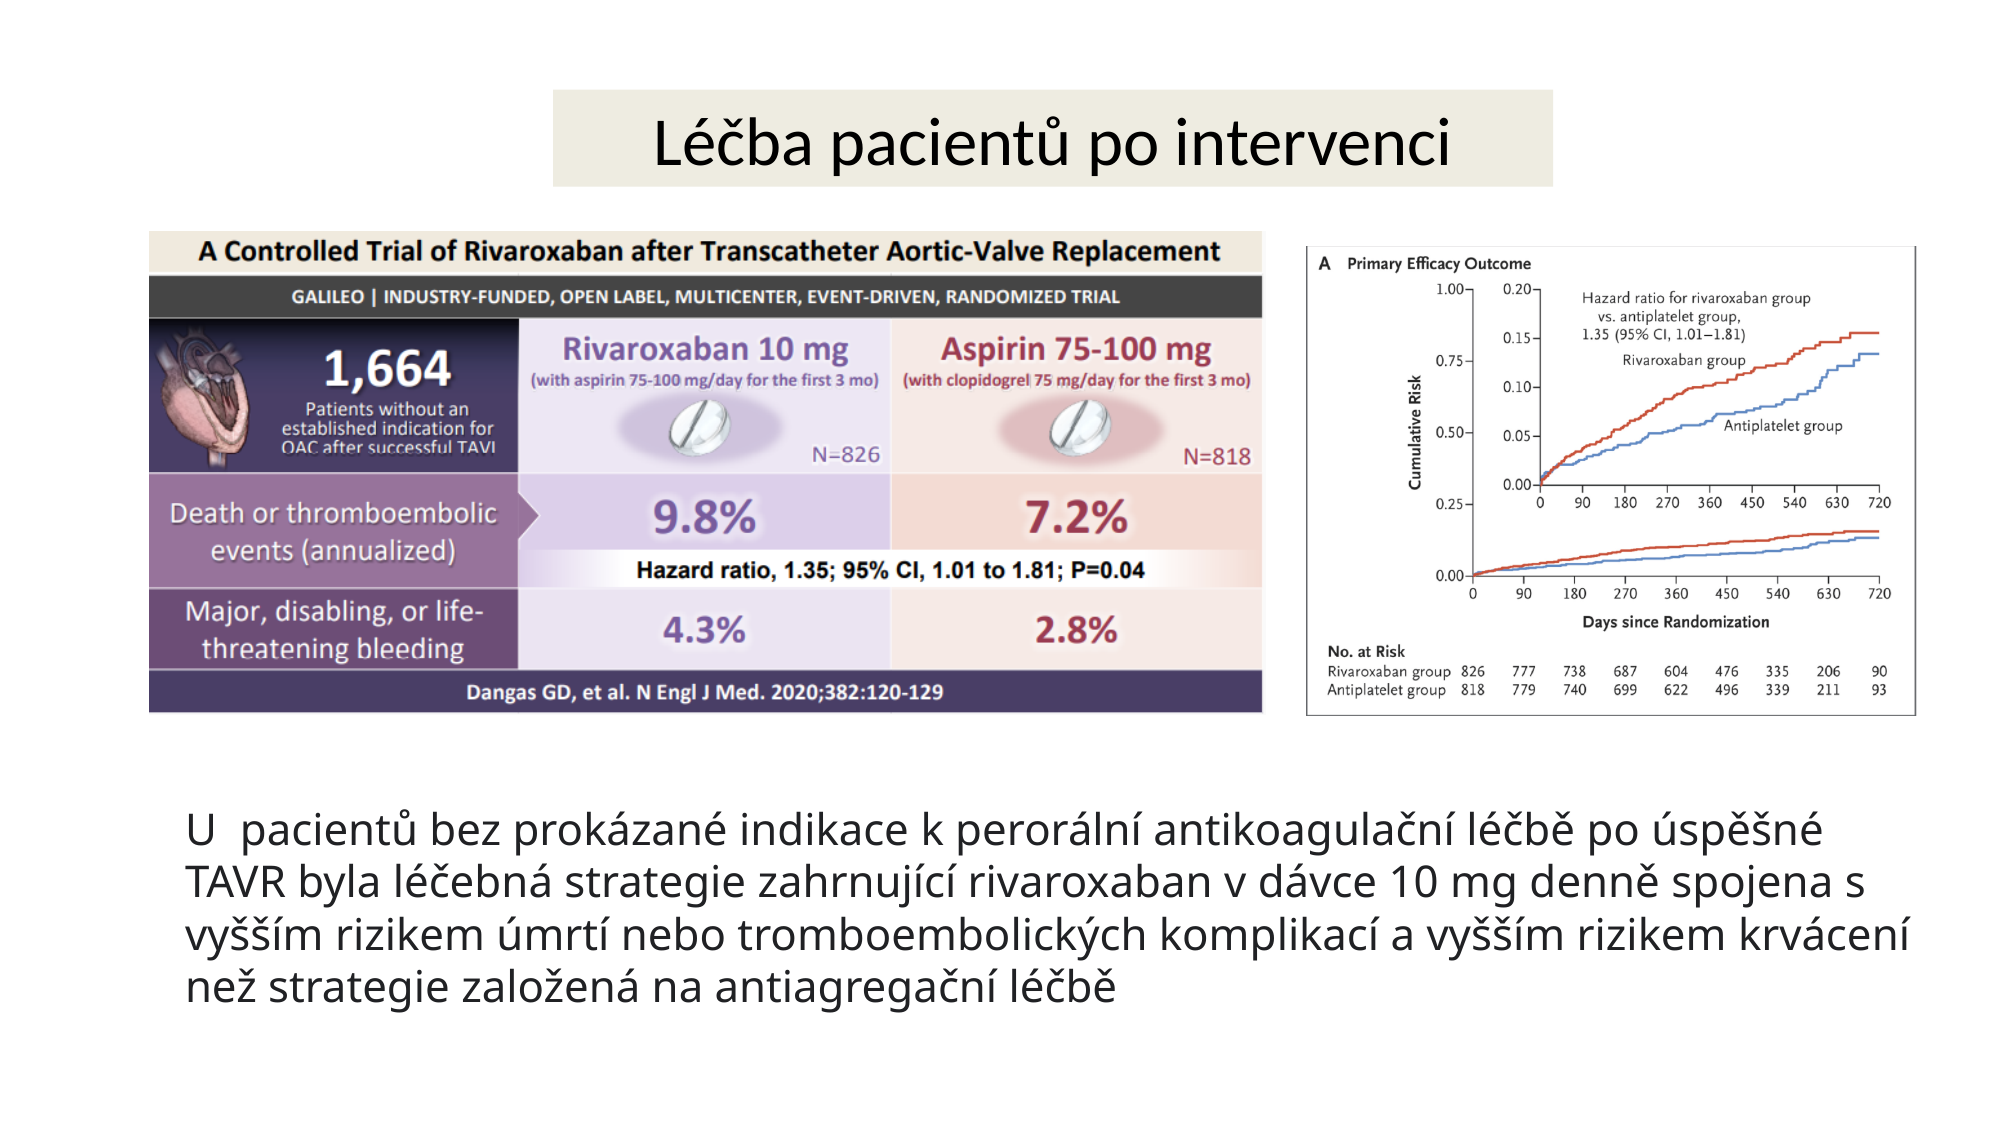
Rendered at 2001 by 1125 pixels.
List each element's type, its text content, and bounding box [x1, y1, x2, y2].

picture [1305, 246, 1918, 716]
text_box U pacientů bez prokázané indikace k perorální antikoagulační léčbě po úspěšné TAVR byla léčebná strategie zahrnující rivaroxaban v dávce 10 mg denně spojena s vyšším rizikem úmrtí nebo tromboembolických komplikací a vyšším rizikem krvácení než strategie založená na antiagregační léčbě [184, 803, 1922, 1010]
picture [149, 231, 1266, 716]
text_box Léčba pacientů po intervenci [553, 89, 1554, 187]
